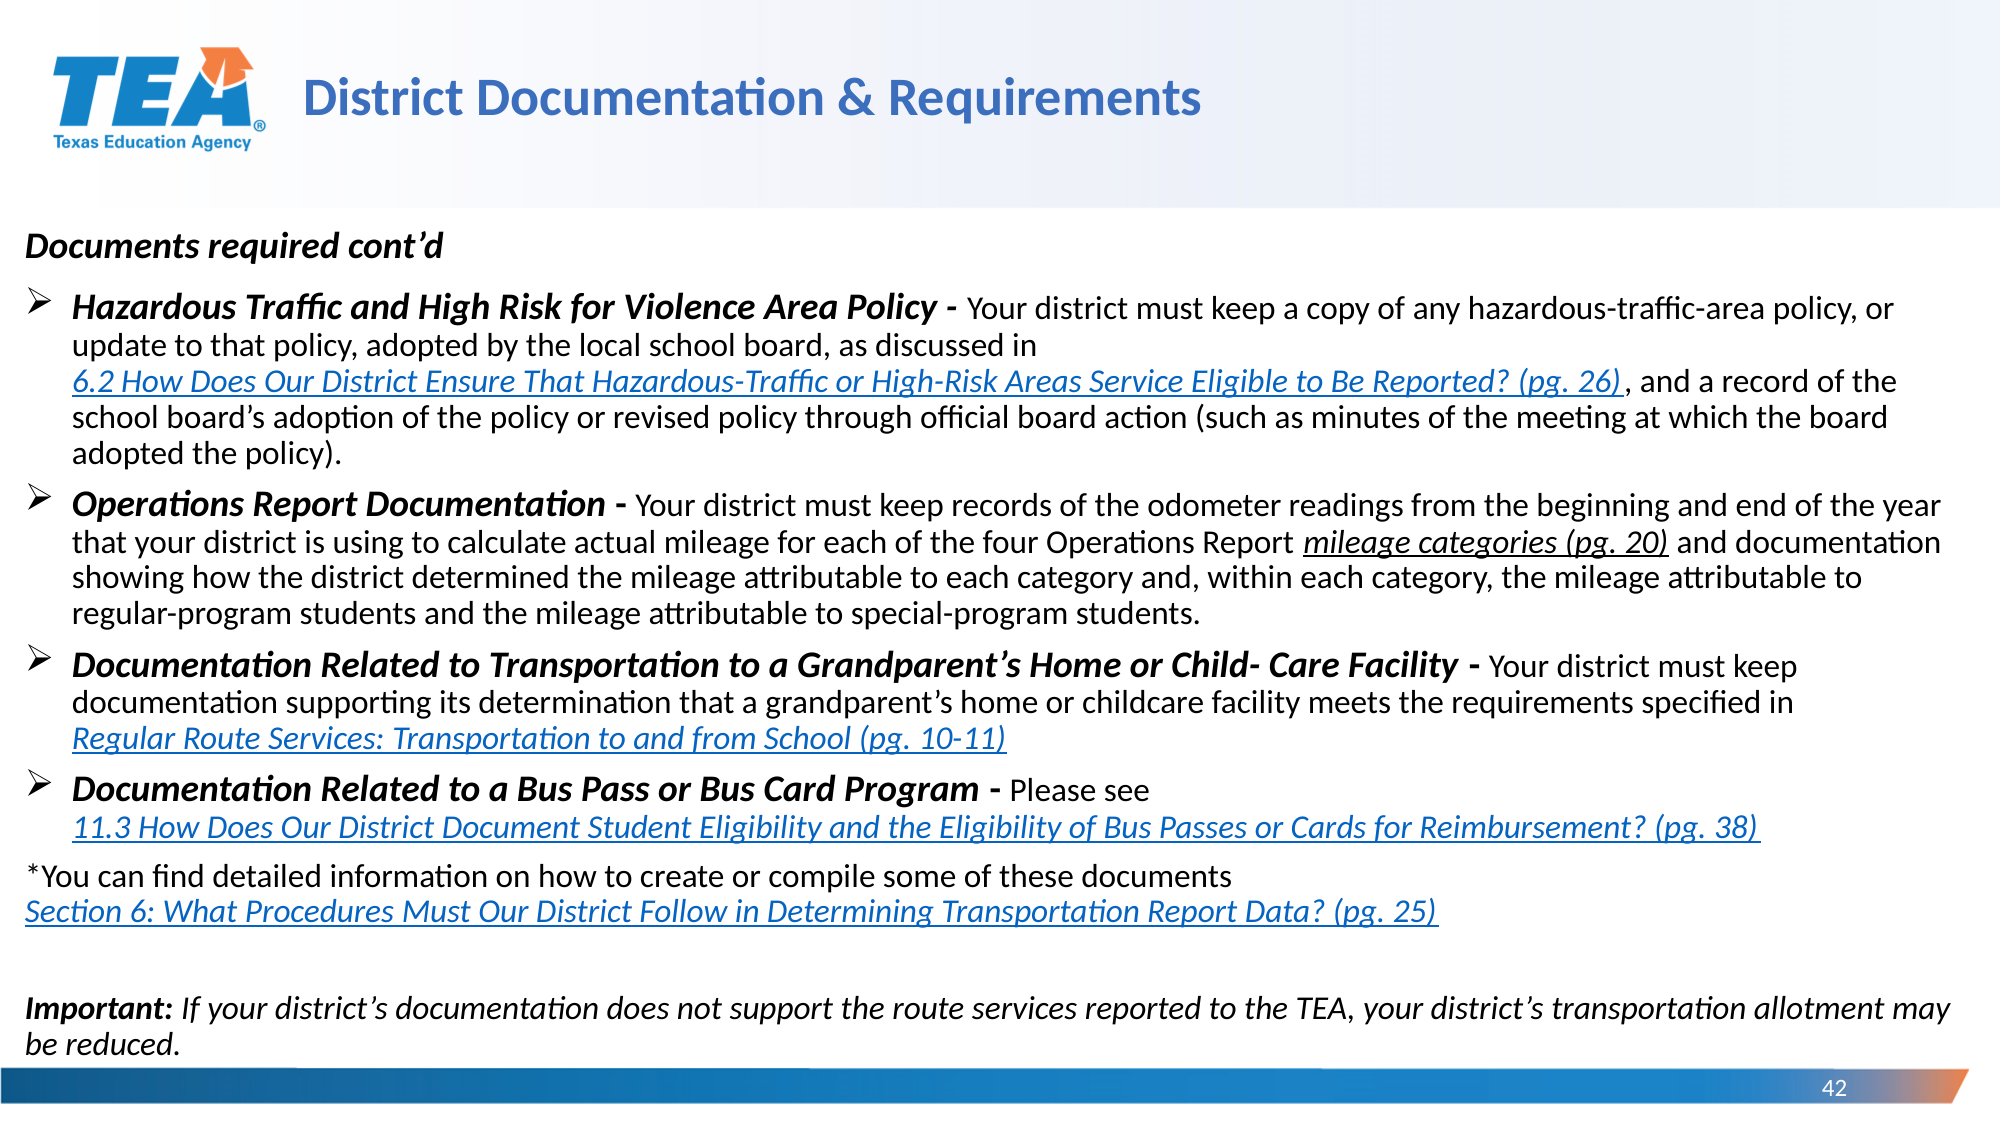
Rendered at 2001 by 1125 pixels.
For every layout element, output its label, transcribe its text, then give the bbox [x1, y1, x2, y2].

list Documents required cont’d Hazardous Traffic and High Risk for Violence Area Policy - Your district must keep a copy of any hazardous-traffic-area policy, or update to that policy, adopted by the local school board, as discussed in 6.2 How Does Our District Ensure That Hazardous-Traffic or High-Risk Areas Service Eligible to Be Reported? (pg. 26), and a record of the school board’s adoption of the policy or revised policy through official board action (such as minutes of the meeting at which the board adopted the policy). Operations Report Documentation - Your district must keep records of the odometer readings from the beginning and end of the year that your district is using to calculate actual mileage for each of the four Operations Report mileage categories (pg. 20) and documentation showing how the district determined the mileage attributable to each category and, within each category, the mileage attributable to regular-program students and the mileage attributable to special-program students. Documentation Related to Transportation to a Grandparent’s Home or Child- Care Facility - Your district must keep documentation supporting its determination that a grandparent’s home or childcare facility meets the requirements specified in Regular Route Services: Transportation to and from School (pg. 10-11) Documentation Related to a Bus Pass or Bus Card Program - Please see 11.3 How Does Our District Document Student Eligibility and the Eligibility of Bus Passes or Cards for Reimbursement? (pg. 38) *You can find detailed information on how to create or compile some of these documents Section 6: What Procedures Must Our District Follow in Determining Transportation Report Data? (pg. 25) Important: If your district’s documentation does not support the route services reported to the TEA, your district’s transportation allotment may be reduced. [9, 218, 1990, 1103]
title District Documentation & Requirements [288, 40, 1863, 157]
picture [0, 0, 2001, 1125]
